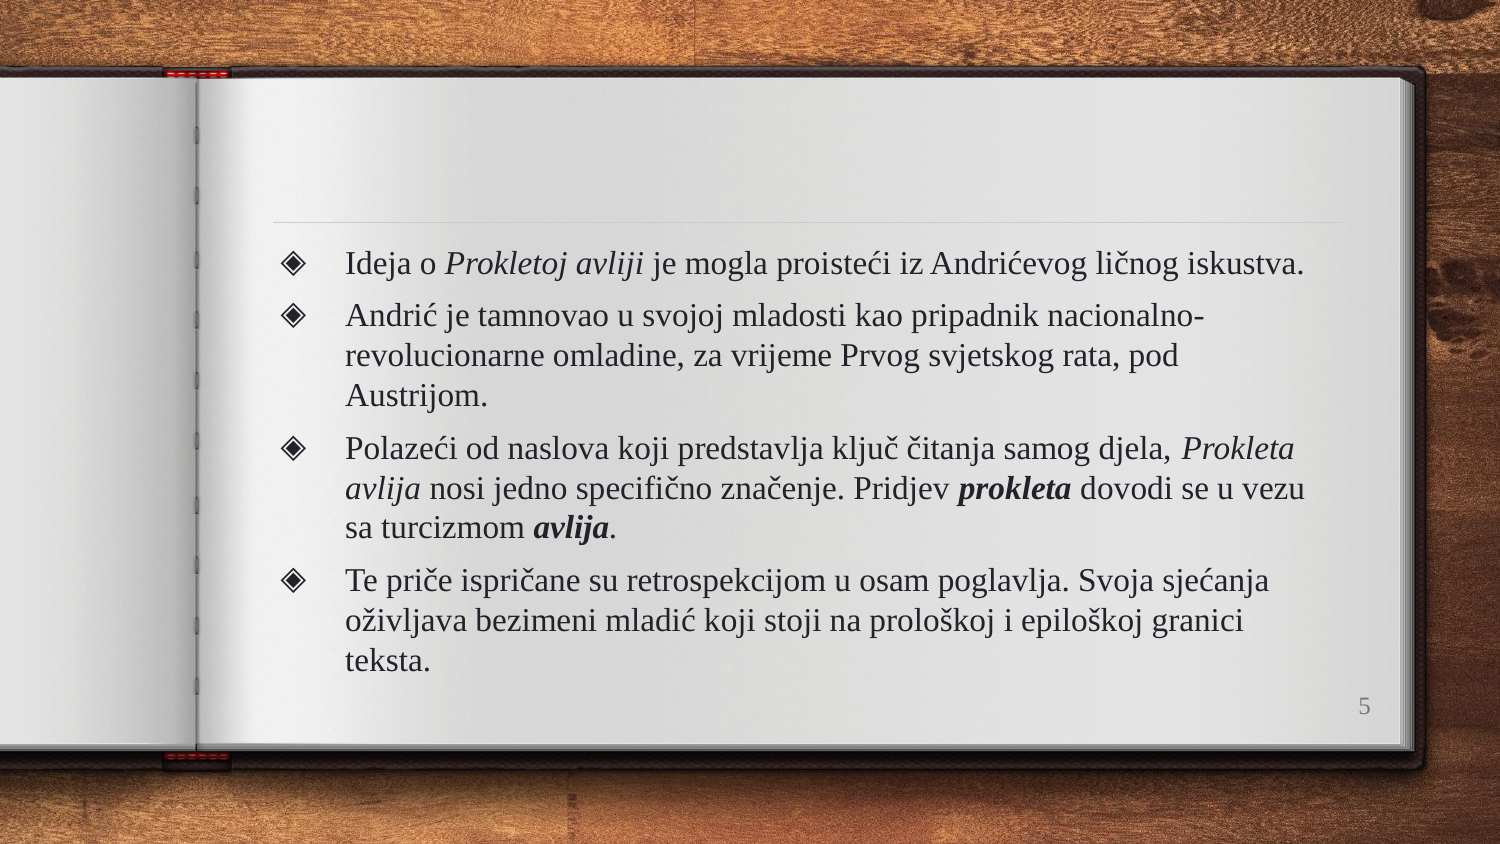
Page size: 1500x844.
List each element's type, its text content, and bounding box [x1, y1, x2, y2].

picture [0, 0, 1500, 844]
slide_number 5 [1295, 672, 1386, 737]
list Ideja o Prokletoj avliji je mogla proisteći iz Andrićevog ličnog iskustva. Andrić je tamnovao u svojoj mladosti kao pripadnik nacionalno-revolucionarne omladine, za vrijeme Prvog svjetskog rata, pod Austrijom. Polazeći od naslova koji predstavlja ključ čitanja samog djela, Prokleta avlija nosi jedno specifično značenje. Pridjev prokleta dovodi se u vezu sa turcizmom avlija. Te priče ispričane su retrospekcijom u osam poglavlja. Svoja sjećanja oživljava bezimeni mladić koji stoji na prološkoj i epiloškoj granici teksta. [255, 226, 1341, 726]
